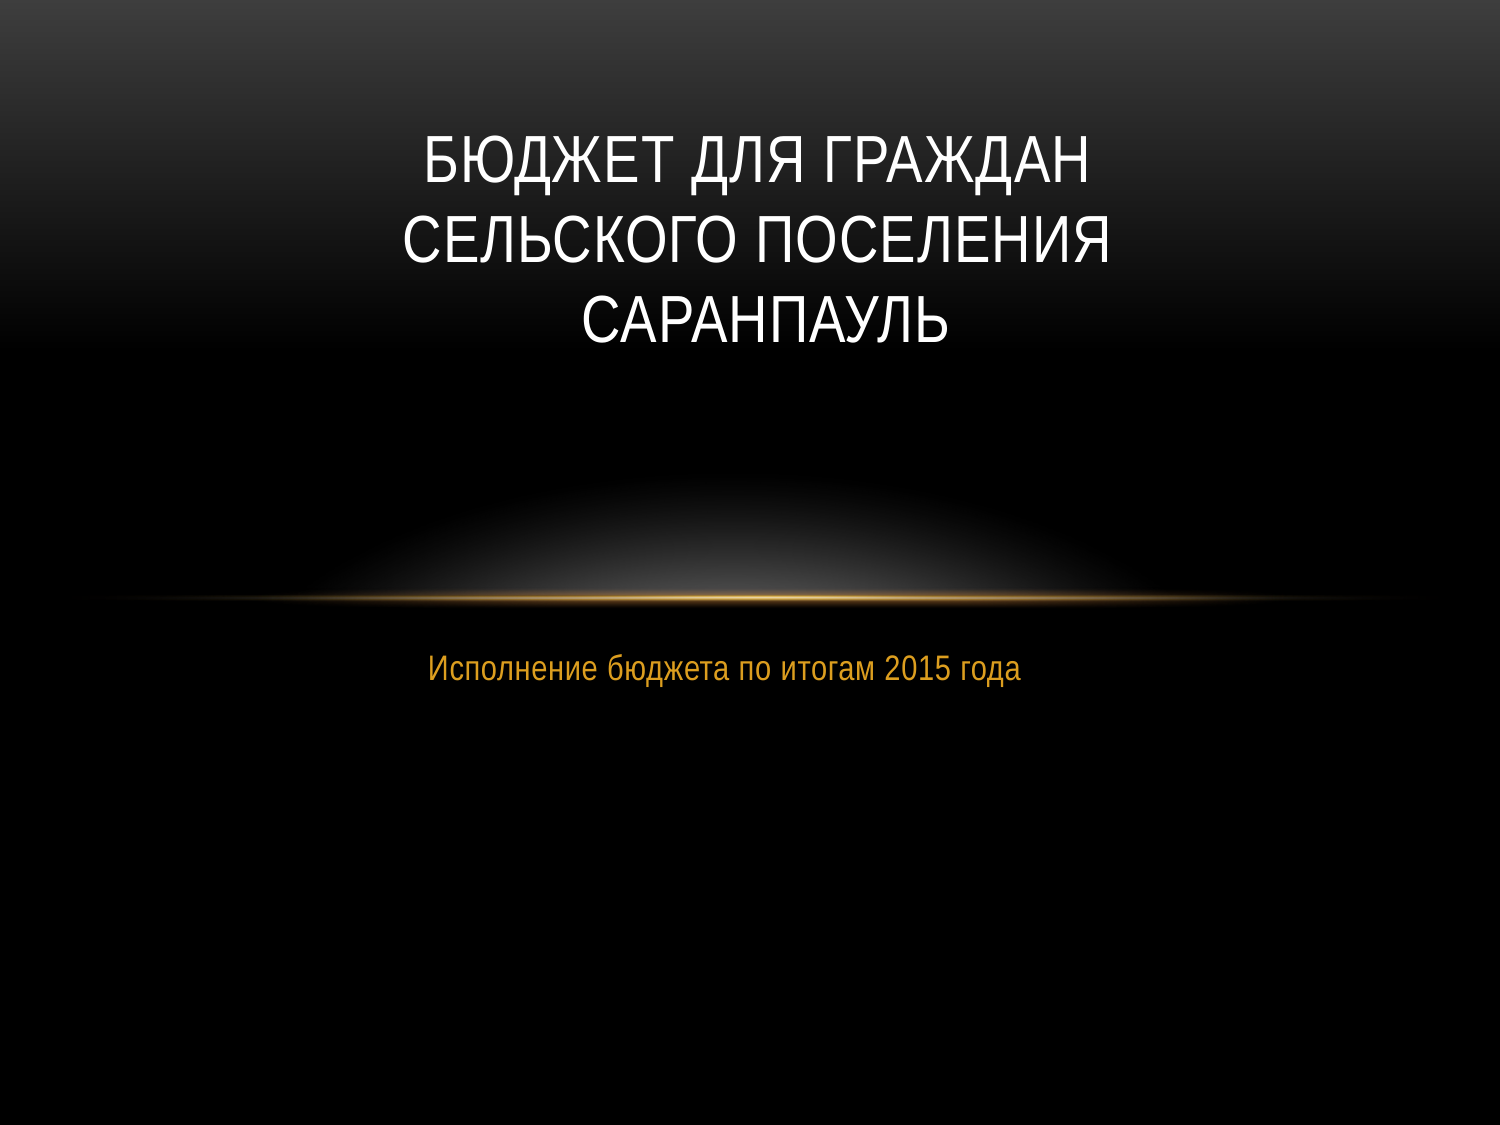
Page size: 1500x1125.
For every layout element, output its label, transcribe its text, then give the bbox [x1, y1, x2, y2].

subtitle Исполнение бюджета по итогам 2015 года [200, 637, 1250, 925]
picture [0, 0, 1500, 750]
title Бюджет для граждан сельского поселения Саранпауль [128, 82, 1404, 364]
